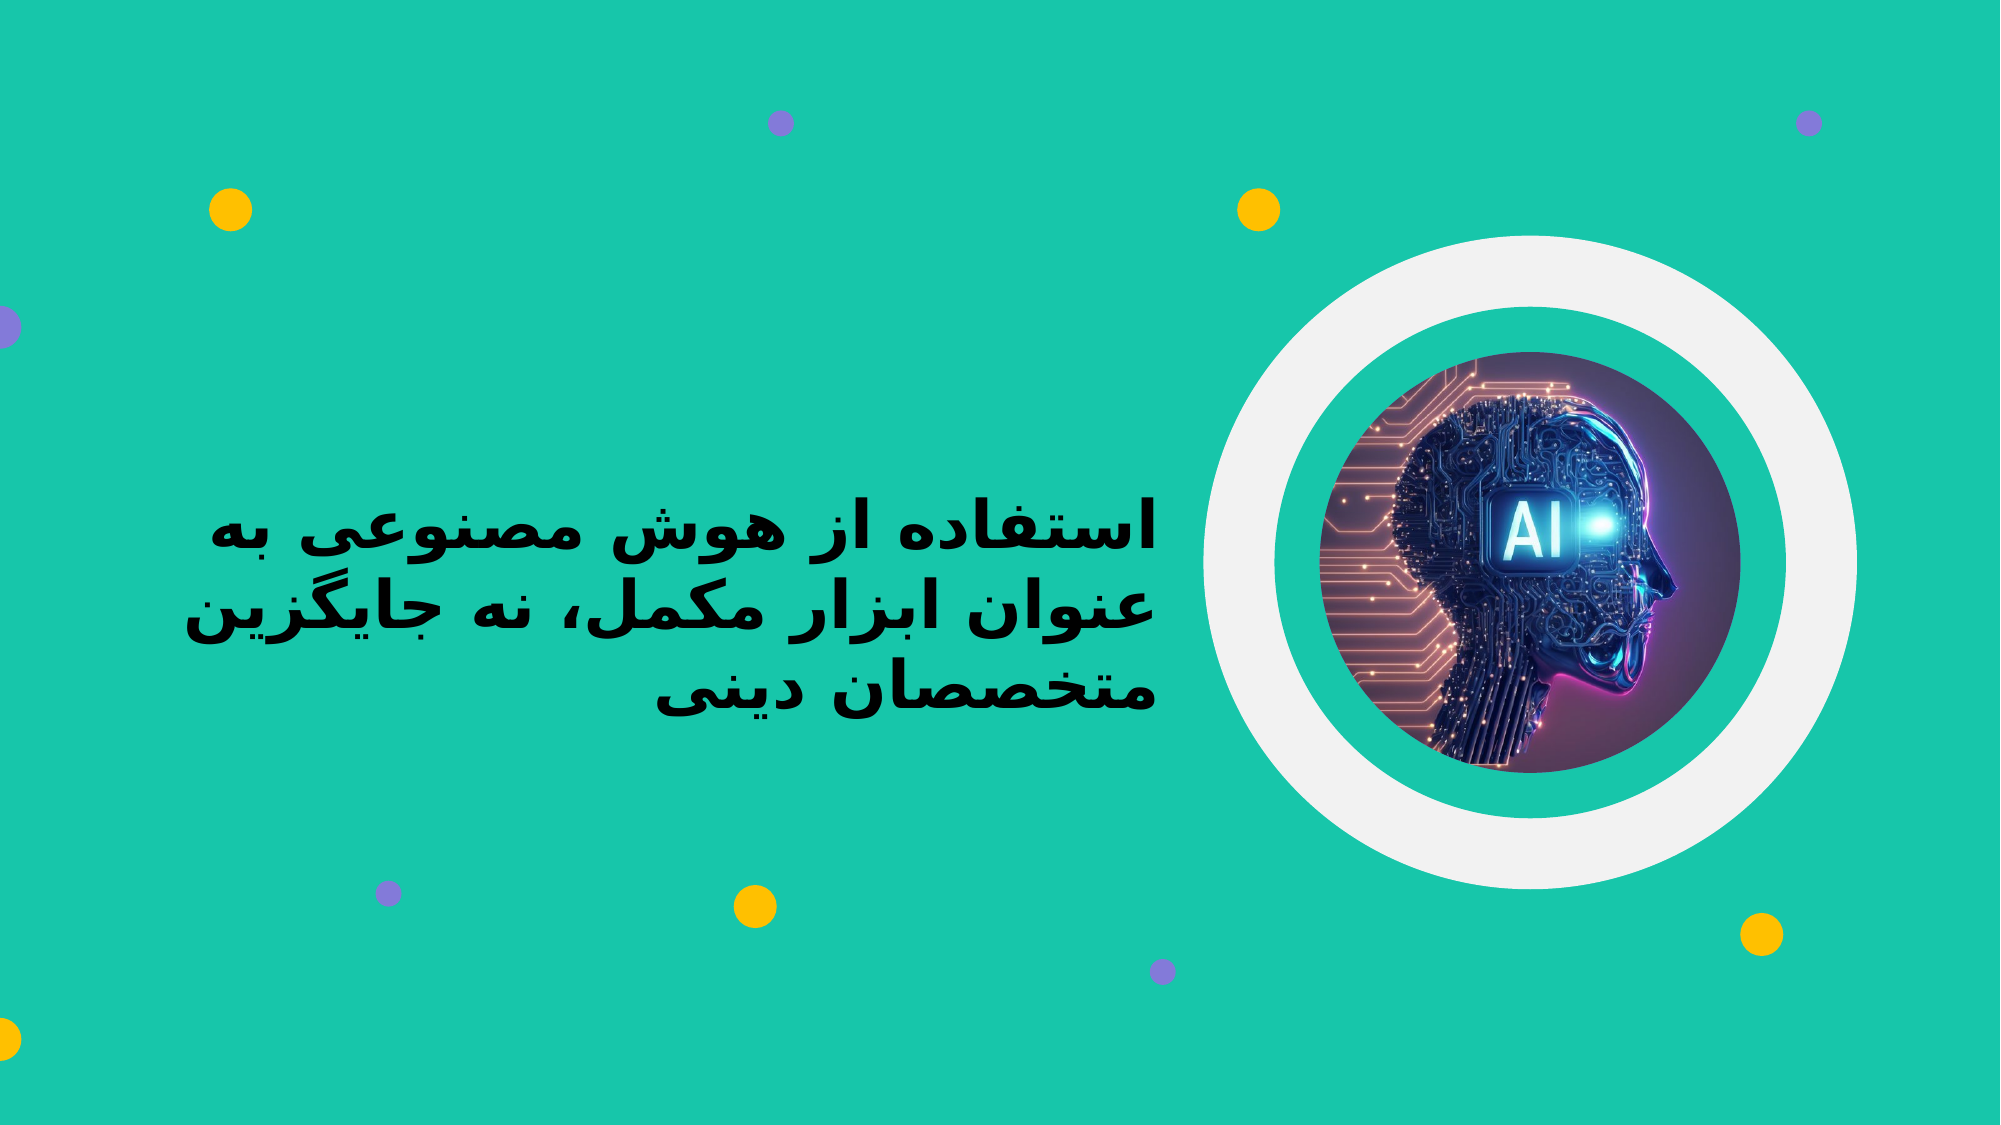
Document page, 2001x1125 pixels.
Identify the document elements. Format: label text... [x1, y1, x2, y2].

picture [1319, 351, 1741, 773]
text_box [0, 304, 23, 350]
text_box [0, 1016, 23, 1062]
text_box [1739, 911, 1785, 958]
text_box [1148, 957, 1177, 986]
text_box [1383, 773, 1678, 820]
text_box [208, 187, 254, 233]
text_box [766, 109, 795, 138]
text_box [1741, 415, 1787, 710]
text_box [374, 879, 403, 908]
text_box [1202, 234, 1859, 891]
text_box استفاده از هوش مصنوعی به عنوان ابزار مکمل، نه جایگزین متخصصان دینی [49, 474, 1176, 729]
text_box [1273, 416, 1319, 709]
text_box [1795, 109, 1824, 138]
text_box [1236, 187, 1282, 233]
text_box [732, 883, 778, 930]
text_box [1384, 305, 1676, 351]
